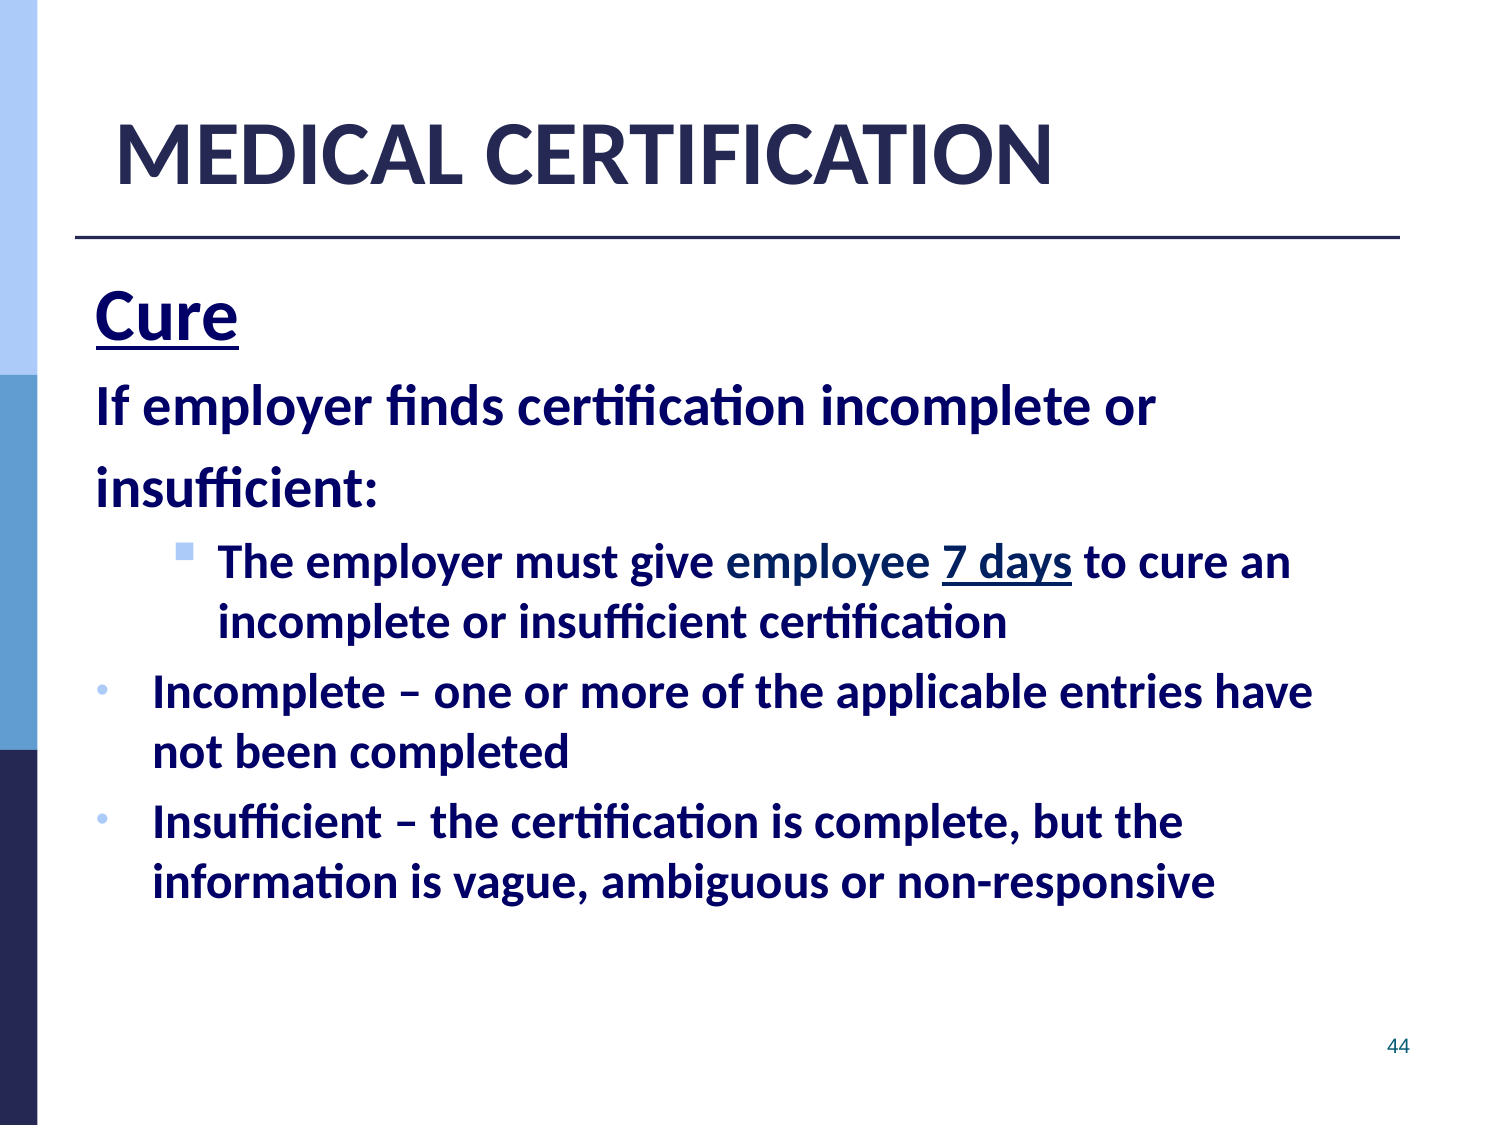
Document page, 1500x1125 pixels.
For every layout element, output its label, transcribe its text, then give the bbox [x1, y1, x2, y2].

list Cure If employer finds certification incomplete or insufficient: The employer must give employee 7 days to cure an incomplete or insufficient certification Incomplete – one or more of the applicable entries have not been completed Insufficient – the certification is complete, but the information is vague, ambiguous or non-responsive [80, 258, 1401, 1088]
slide_number 44 [1074, 1025, 1425, 1100]
title MEDICAL CERTIFICATION [99, 37, 1400, 211]
